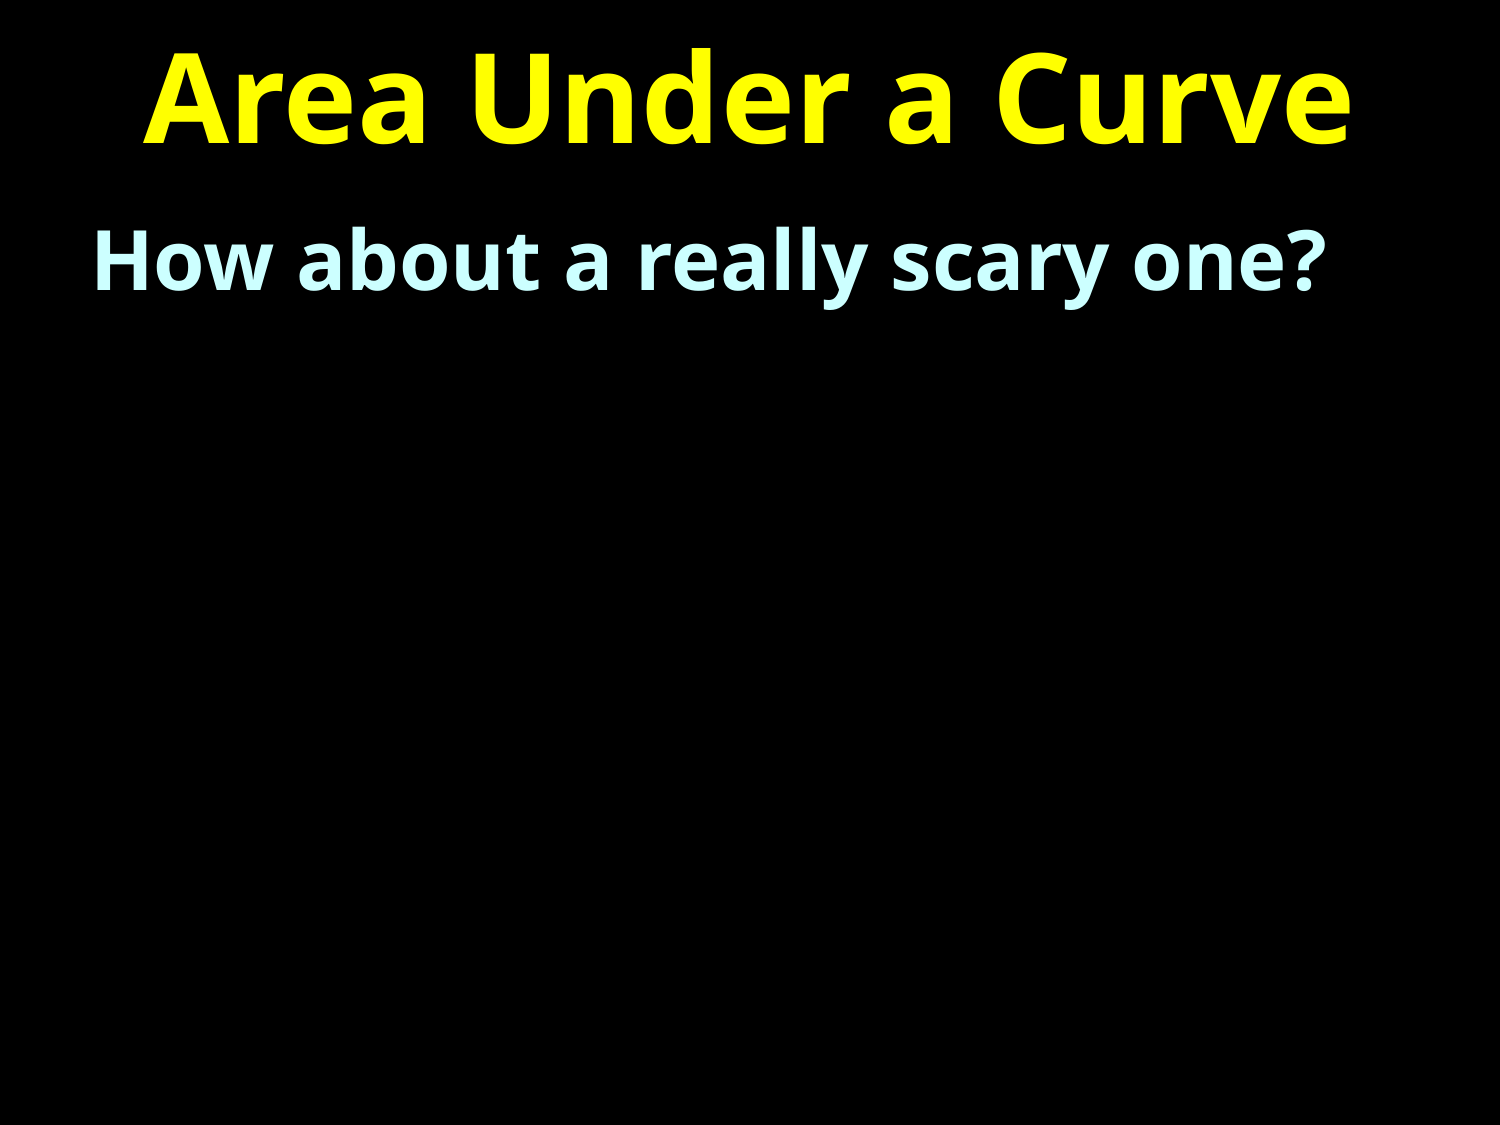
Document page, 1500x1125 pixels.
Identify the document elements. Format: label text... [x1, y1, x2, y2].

list How about a really scary one? [75, 200, 1438, 1125]
title Area Under a Curve [0, 0, 1500, 188]
